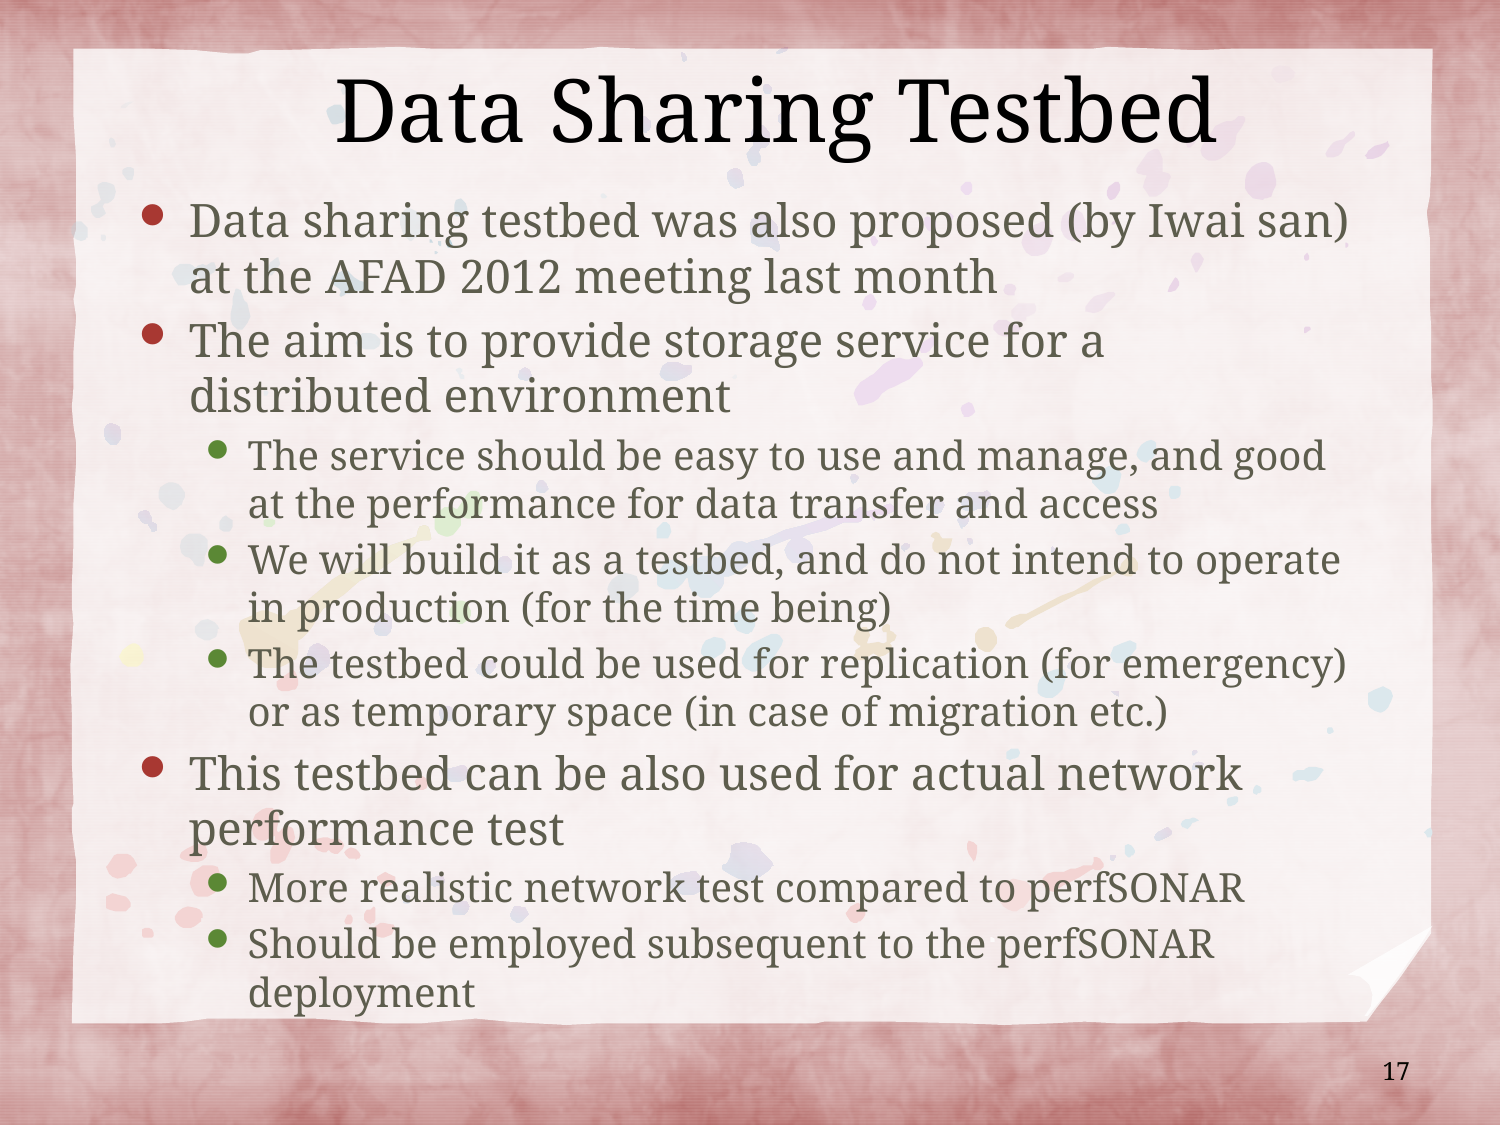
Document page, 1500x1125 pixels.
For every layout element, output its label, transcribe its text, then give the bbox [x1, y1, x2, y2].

list Data sharing testbed was also proposed (by Iwai san) at the AFAD 2012 meeting last month The aim is to provide storage service for a distributed environment The service should be easy to use and manage, and good at the performance for data transfer and access We will build it as a testbed, and do not intend to operate in production (for the time being) The testbed could be used for replication (for emergency) or as temporary space (in case of migration etc.) This testbed can be also used for actual network performance test More realistic network test compared to perfSONAR Should be employed subsequent to the perfSONAR deployment [123, 184, 1377, 1024]
slide_number 17 [1074, 1042, 1425, 1103]
title Data Sharing Testbed [241, 42, 1311, 173]
